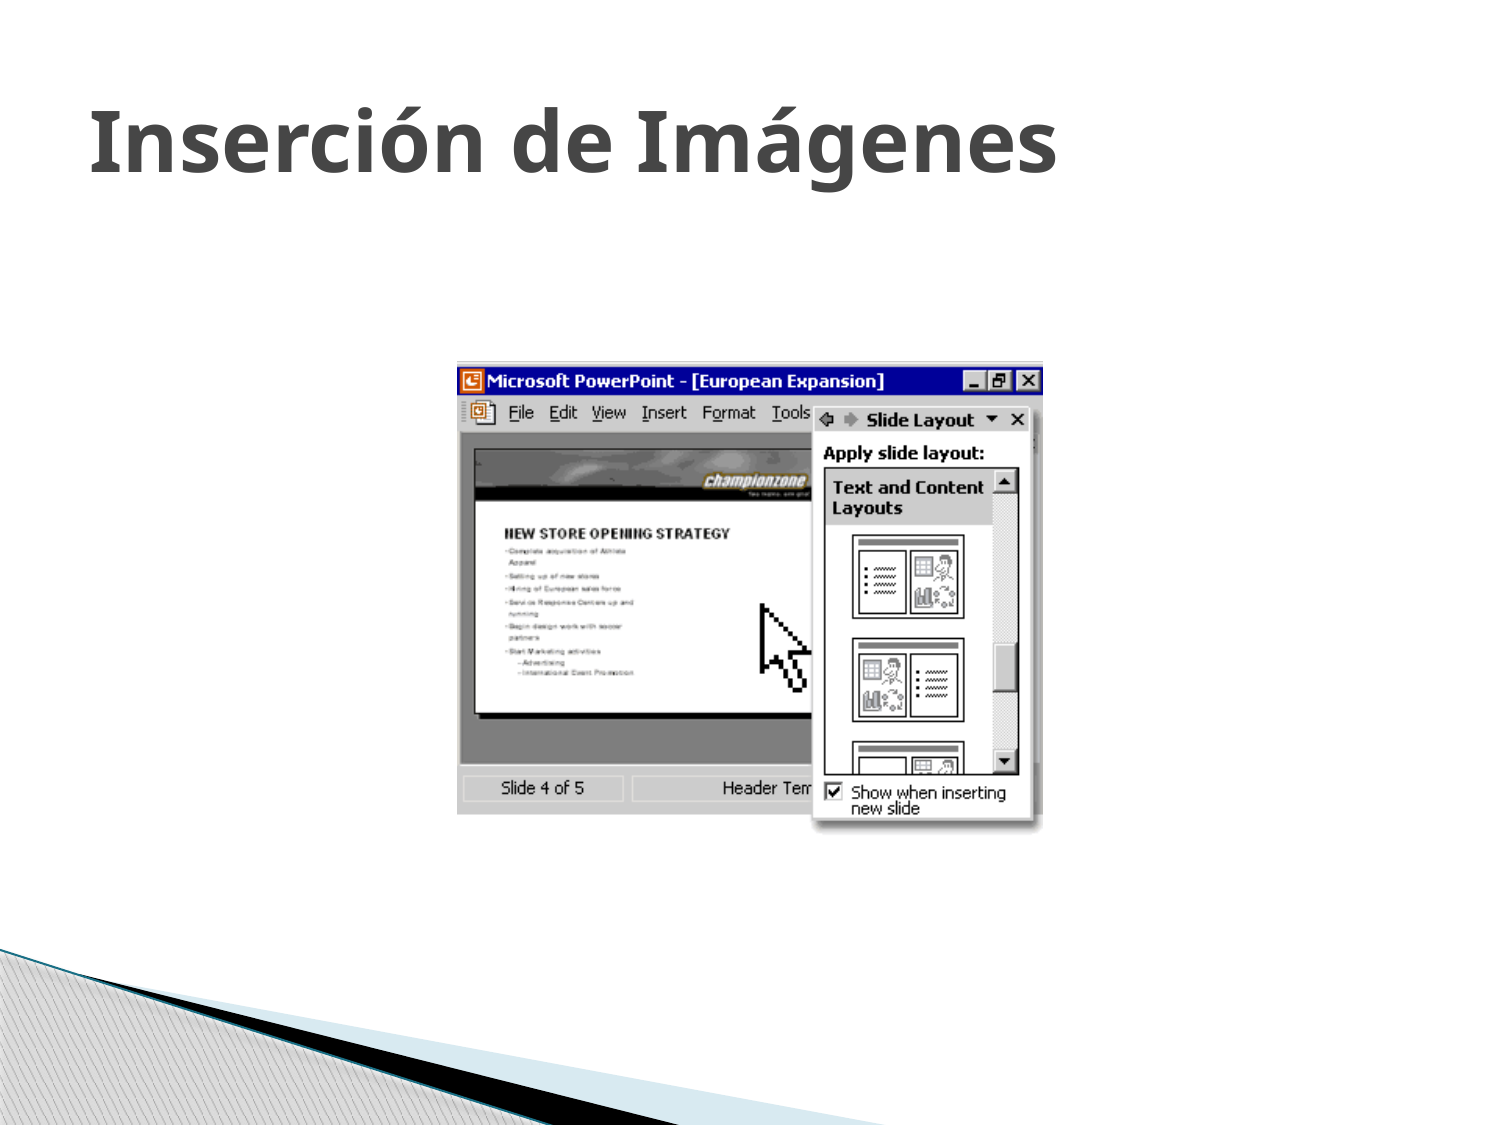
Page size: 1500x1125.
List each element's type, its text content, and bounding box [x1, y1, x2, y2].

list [456, 360, 1044, 868]
title Inserción de Imágenes [75, 45, 1425, 233]
